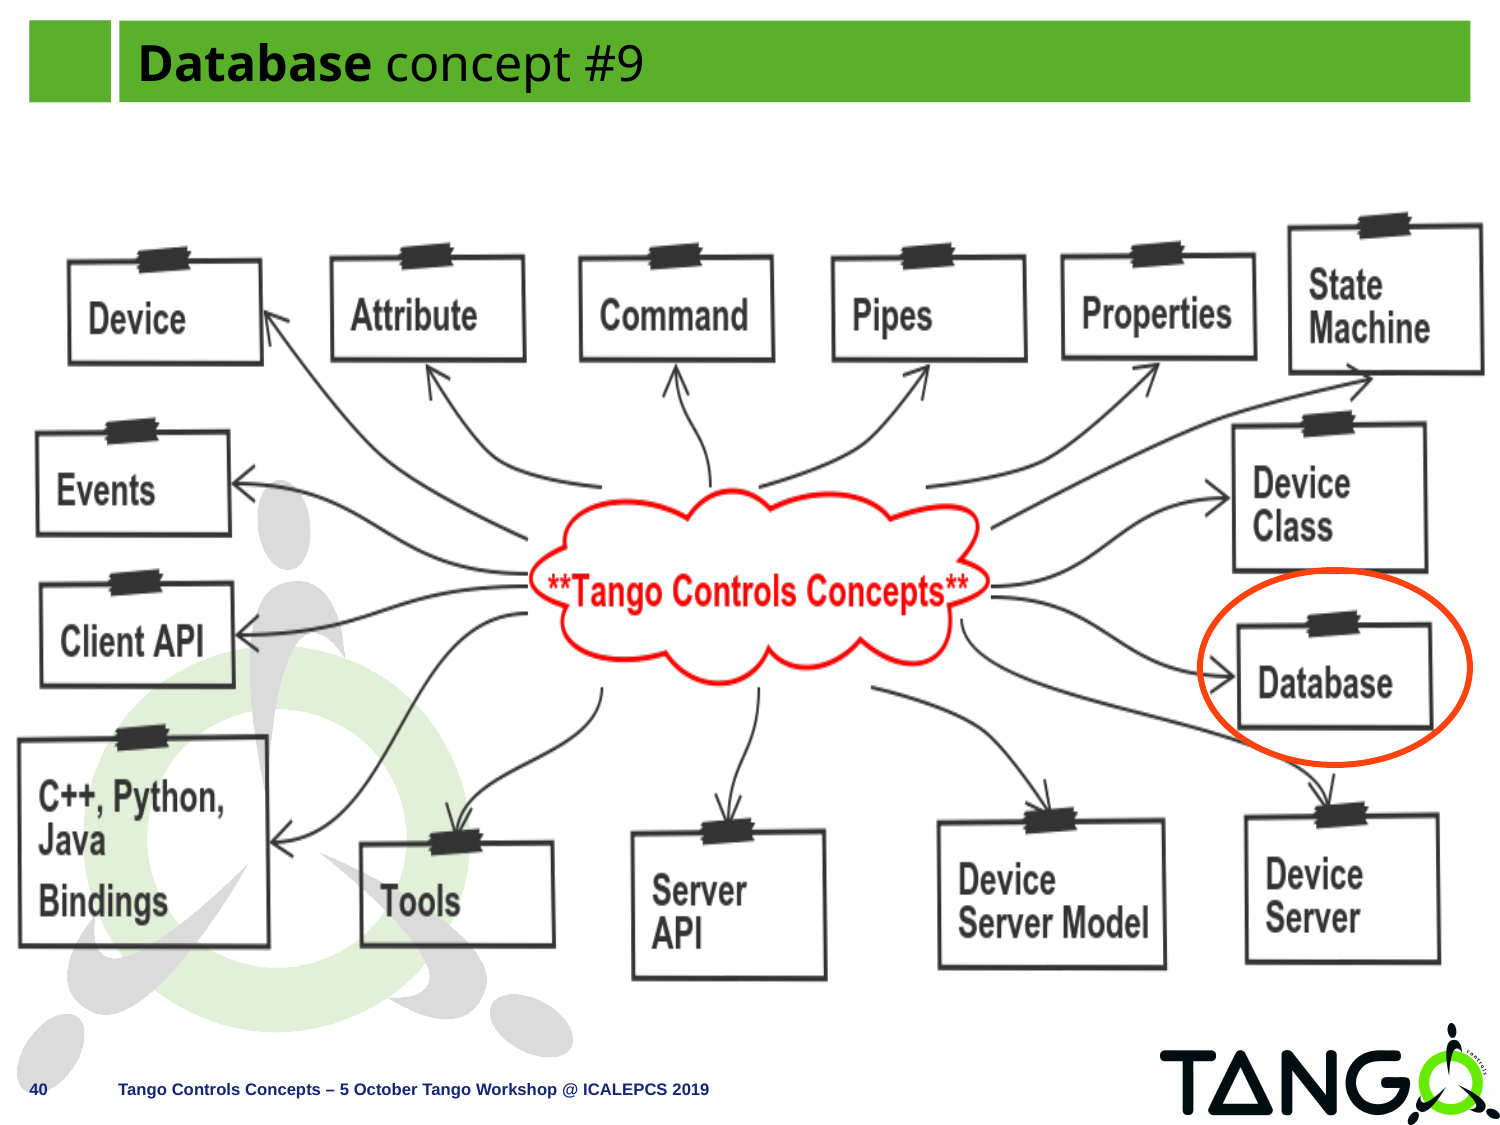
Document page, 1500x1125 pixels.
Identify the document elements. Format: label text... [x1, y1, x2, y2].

text_box 40 [29, 1063, 98, 1099]
text_box Tango Controls Concepts – 5 October Tango Workshop @ ICALEPCS 2019 [118, 1063, 1122, 1099]
picture [0, 209, 1500, 1093]
picture [1160, 1023, 1500, 1125]
text_box Database concept #9 [119, 20, 1471, 103]
